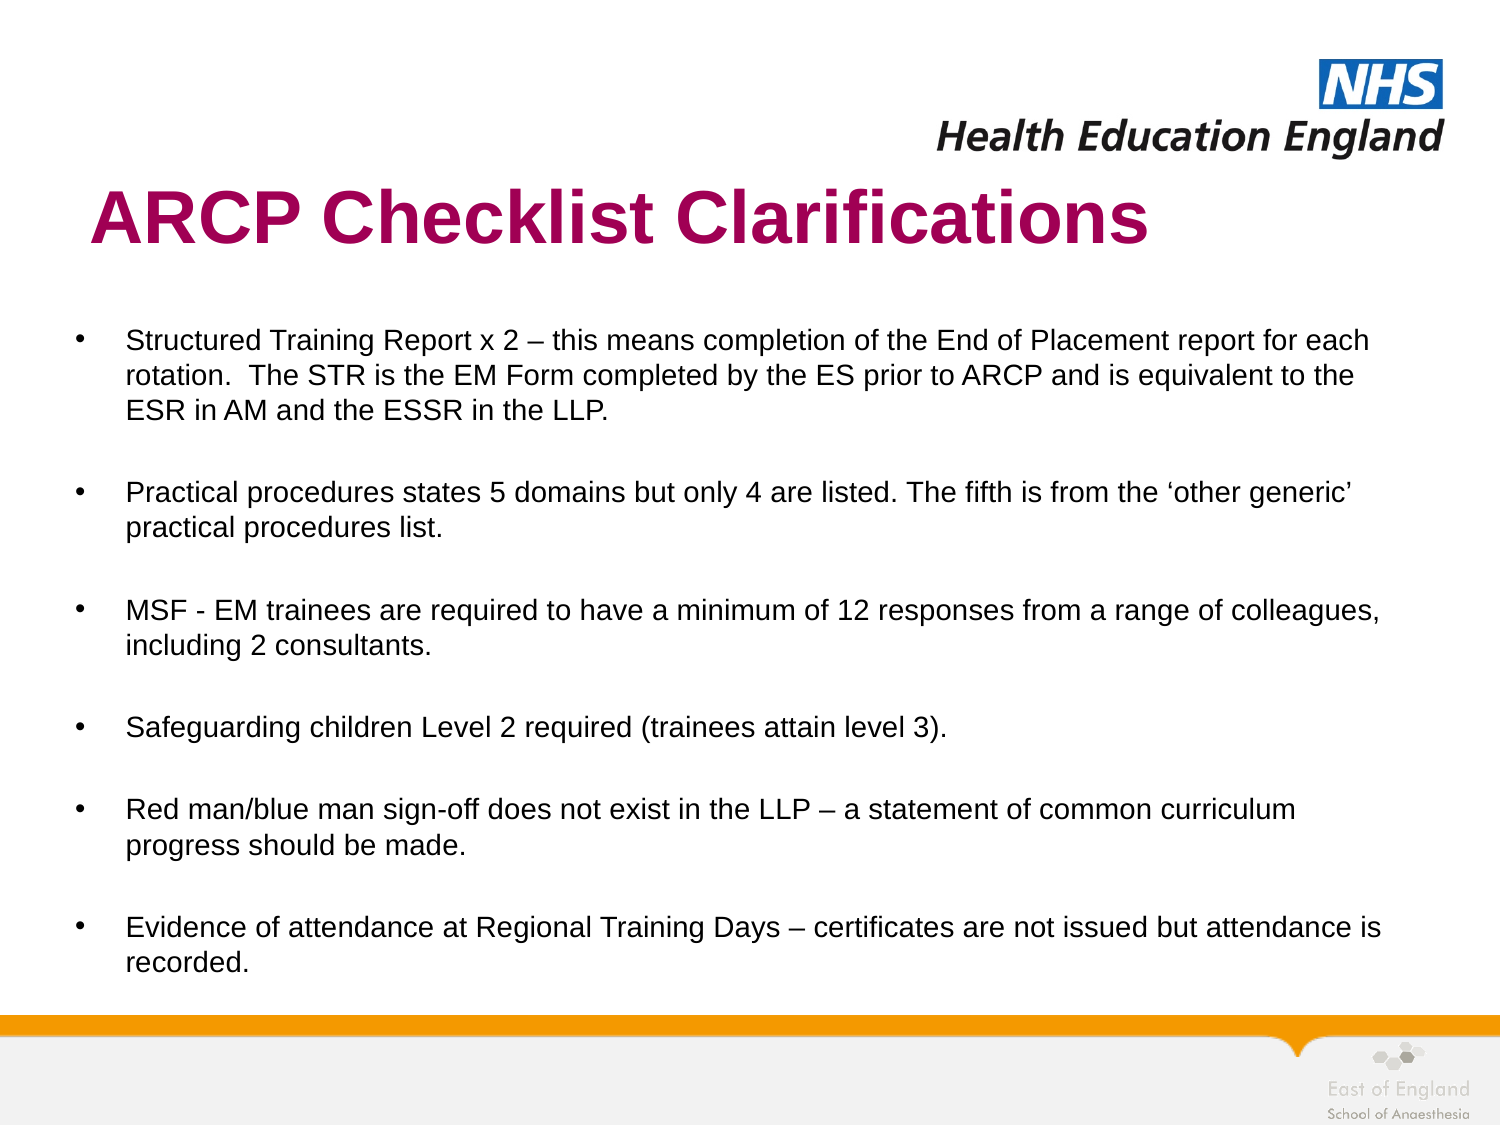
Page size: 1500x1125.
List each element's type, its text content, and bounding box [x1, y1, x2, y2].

list Structured Training Report x 2 – this means completion of the End of Placement report for each rotation. The STR is the EM Form completed by the ES prior to ARCP and is equivalent to the ESR in AM and the ESSR in the LLP. Practical procedures states 5 domains but only 4 are listed. The fifth is from the ‘other generic’ practical procedures list. MSF - EM trainees are required to have a minimum of 12 responses from a range of colleagues, including 2 consultants. Safeguarding children Level 2 required (trainees attain level 3). Red man/blue man sign-off does not exist in the LLP – a statement of common curriculum progress should be made. Evidence of attendance at Regional Training Days – certificates are not issued but attendance is recorded. [60, 240, 1411, 993]
title ARCP Checklist Clarifications [75, 161, 1425, 263]
picture [936, 59, 1445, 160]
